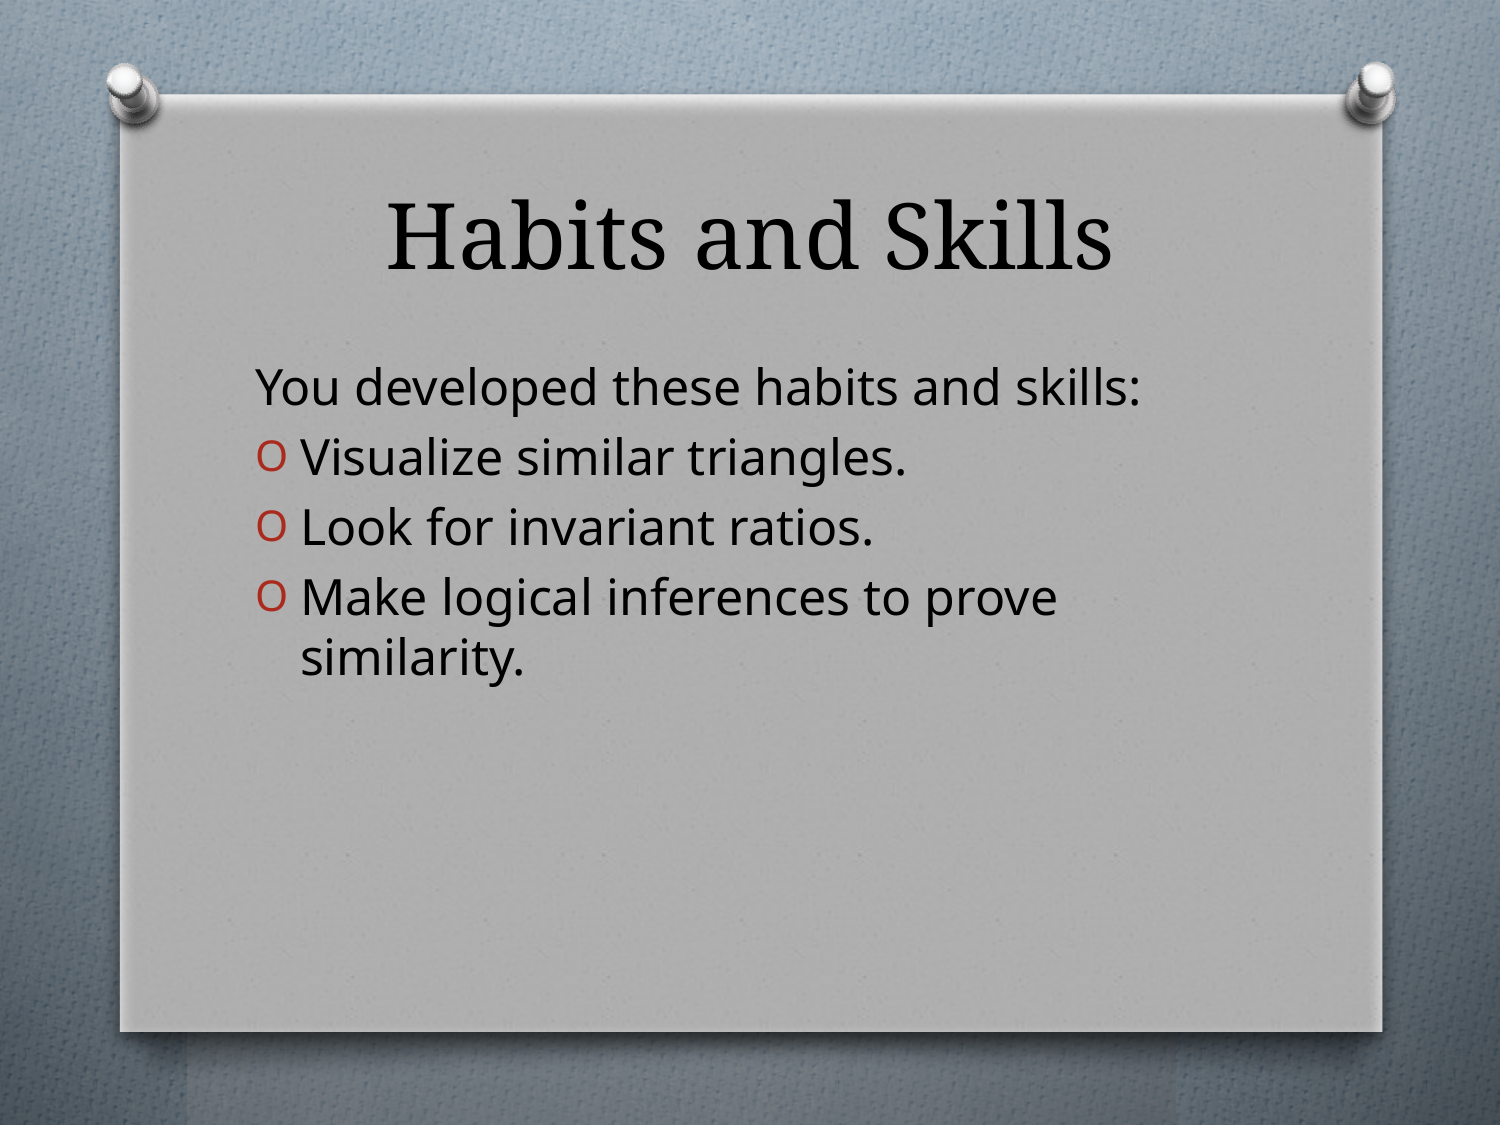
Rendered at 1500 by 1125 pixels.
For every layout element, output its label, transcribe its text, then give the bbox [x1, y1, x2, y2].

picture [1317, 35, 1439, 156]
picture [75, 29, 198, 153]
list You developed these habits and skills: Visualize similar triangles. Look for invariant ratios. Make logical inferences to prove similarity. [240, 347, 1257, 939]
title Habits and Skills [179, 134, 1323, 332]
